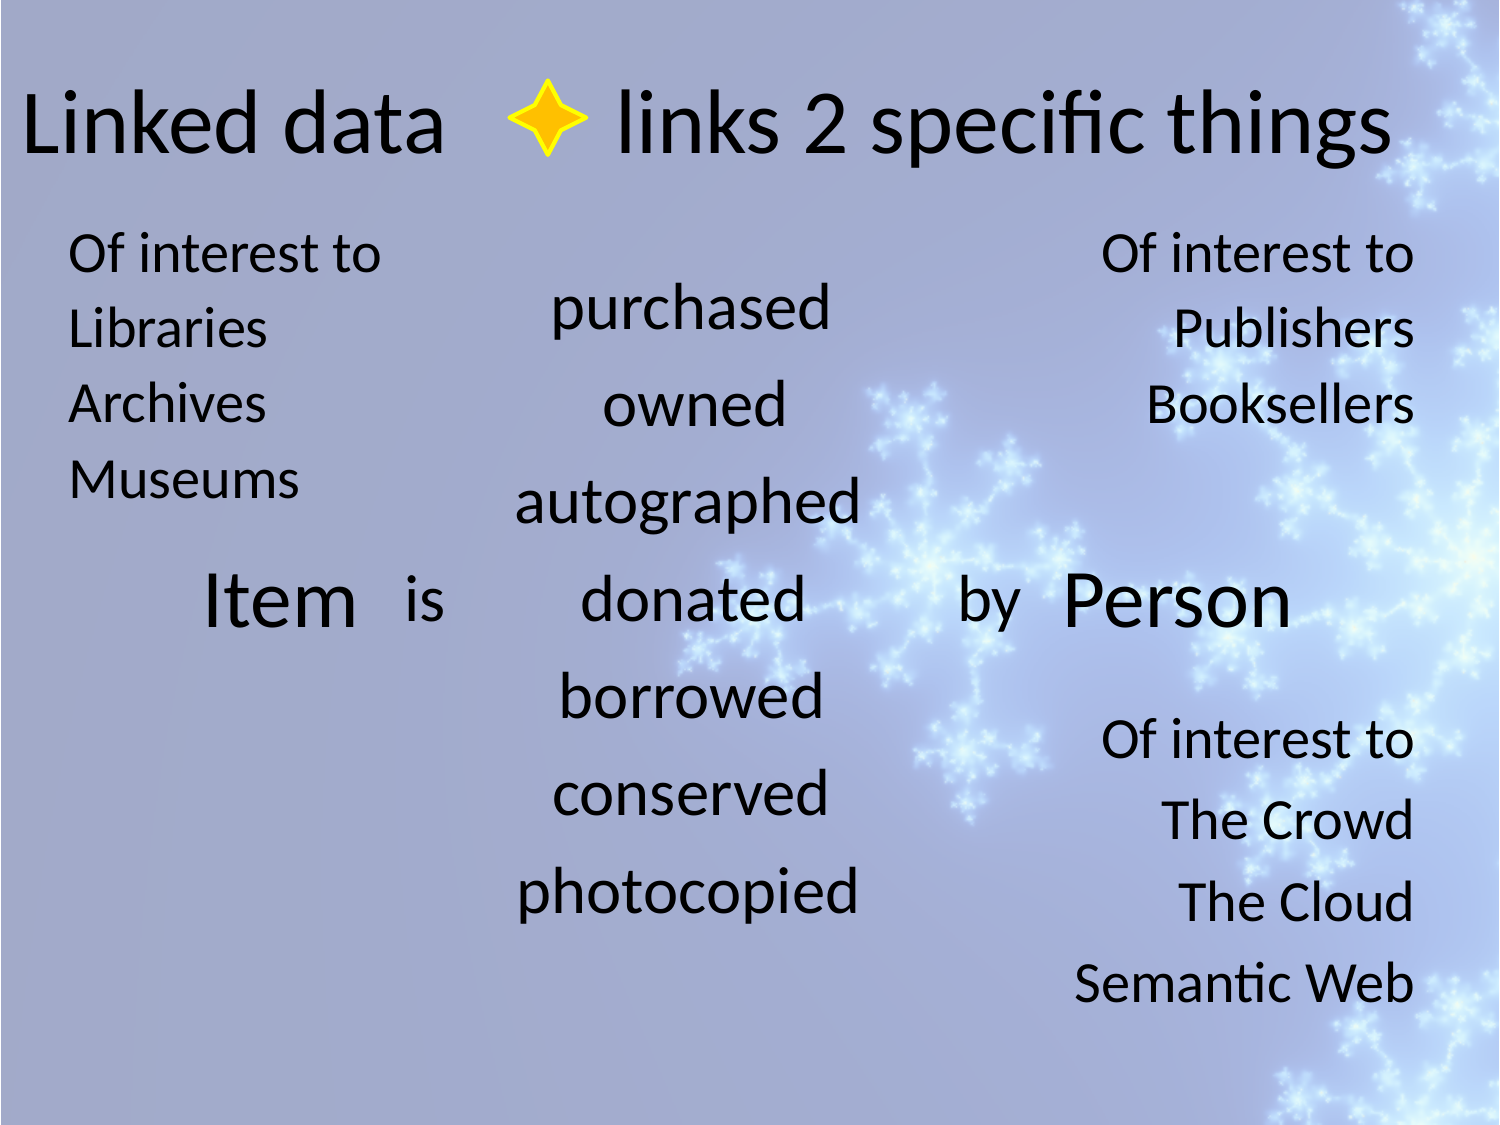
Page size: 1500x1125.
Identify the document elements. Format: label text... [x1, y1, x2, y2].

text_box borrowed [544, 644, 841, 740]
text_box Semantic Web [1059, 936, 1430, 1022]
text_box autographed [500, 449, 878, 545]
text_box owned [587, 352, 804, 448]
text_box Of interest to [1086, 206, 1430, 292]
text_box purchased [535, 255, 848, 350]
text_box Publishers [1158, 282, 1430, 358]
text_box The Crowd [1146, 778, 1430, 859]
text_box Of interest to [53, 206, 398, 292]
text_box conserved [537, 741, 847, 837]
text_box Linked data [7, 54, 463, 180]
text_box links 2 specific things [600, 54, 1411, 180]
text_box Item [187, 537, 374, 652]
text_box Of interest to [1086, 692, 1430, 778]
text_box Booksellers [1131, 358, 1430, 443]
text_box [507, 78, 589, 157]
picture [1, 0, 1499, 1125]
text_box photocopied [502, 839, 876, 934]
text_box The Cloud [1162, 855, 1430, 936]
text_box donated [565, 547, 822, 642]
text_box Person [1047, 537, 1309, 652]
text_box is [389, 547, 461, 642]
text_box Museums [54, 432, 316, 518]
text_box by [942, 547, 1038, 642]
text_box Libraries [53, 281, 284, 367]
text_box Archives [53, 357, 283, 442]
